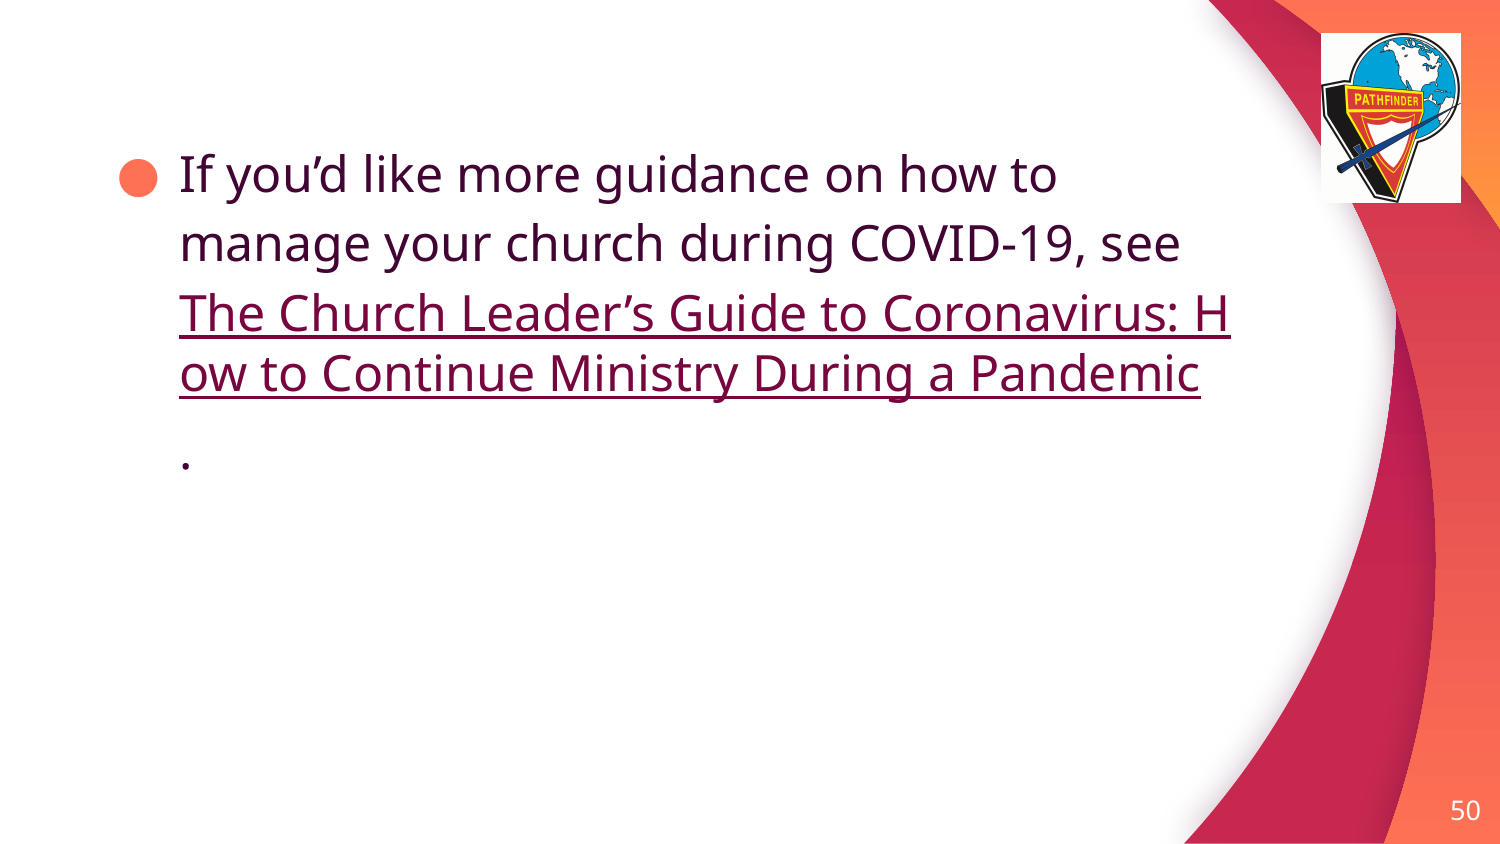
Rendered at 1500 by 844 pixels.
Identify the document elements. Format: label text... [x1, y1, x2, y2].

picture [1321, 33, 1462, 203]
slide_number 50 [1391, 779, 1482, 844]
list If you’d like more guidance on how to manage your church during COVID-19, see The Church Leader’s Guide to Coronavirus: How to Continue Ministry During a Pandemic. [104, 133, 1247, 609]
